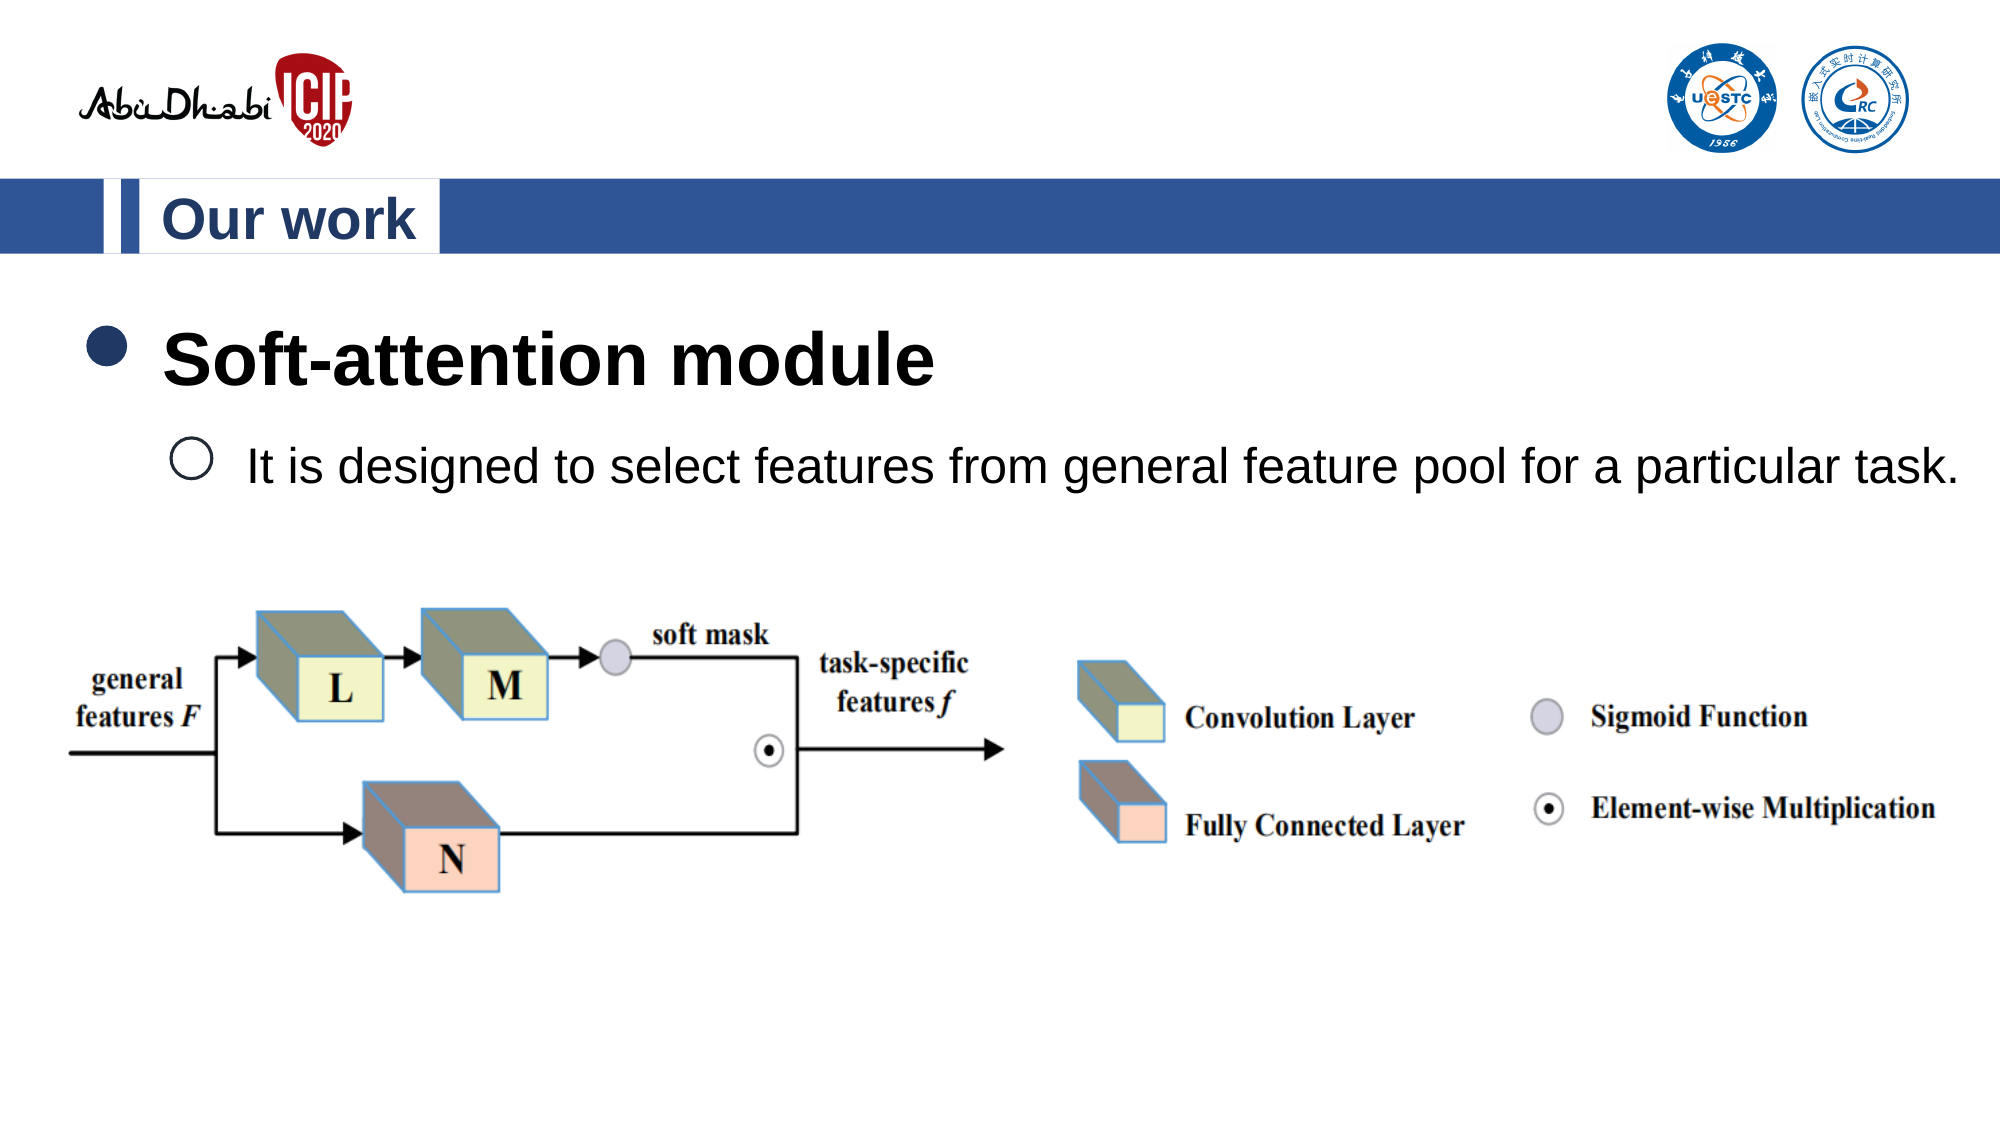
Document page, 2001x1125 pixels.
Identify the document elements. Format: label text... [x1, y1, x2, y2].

text_box [169, 436, 213, 480]
text_box Soft-attention module [147, 294, 1463, 408]
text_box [0, 178, 2000, 254]
text_box [85, 324, 129, 368]
picture [50, 585, 1950, 903]
text_box It is designed to select features from general feature pool for a particular task. [231, 420, 1980, 501]
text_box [76, 43, 1915, 157]
